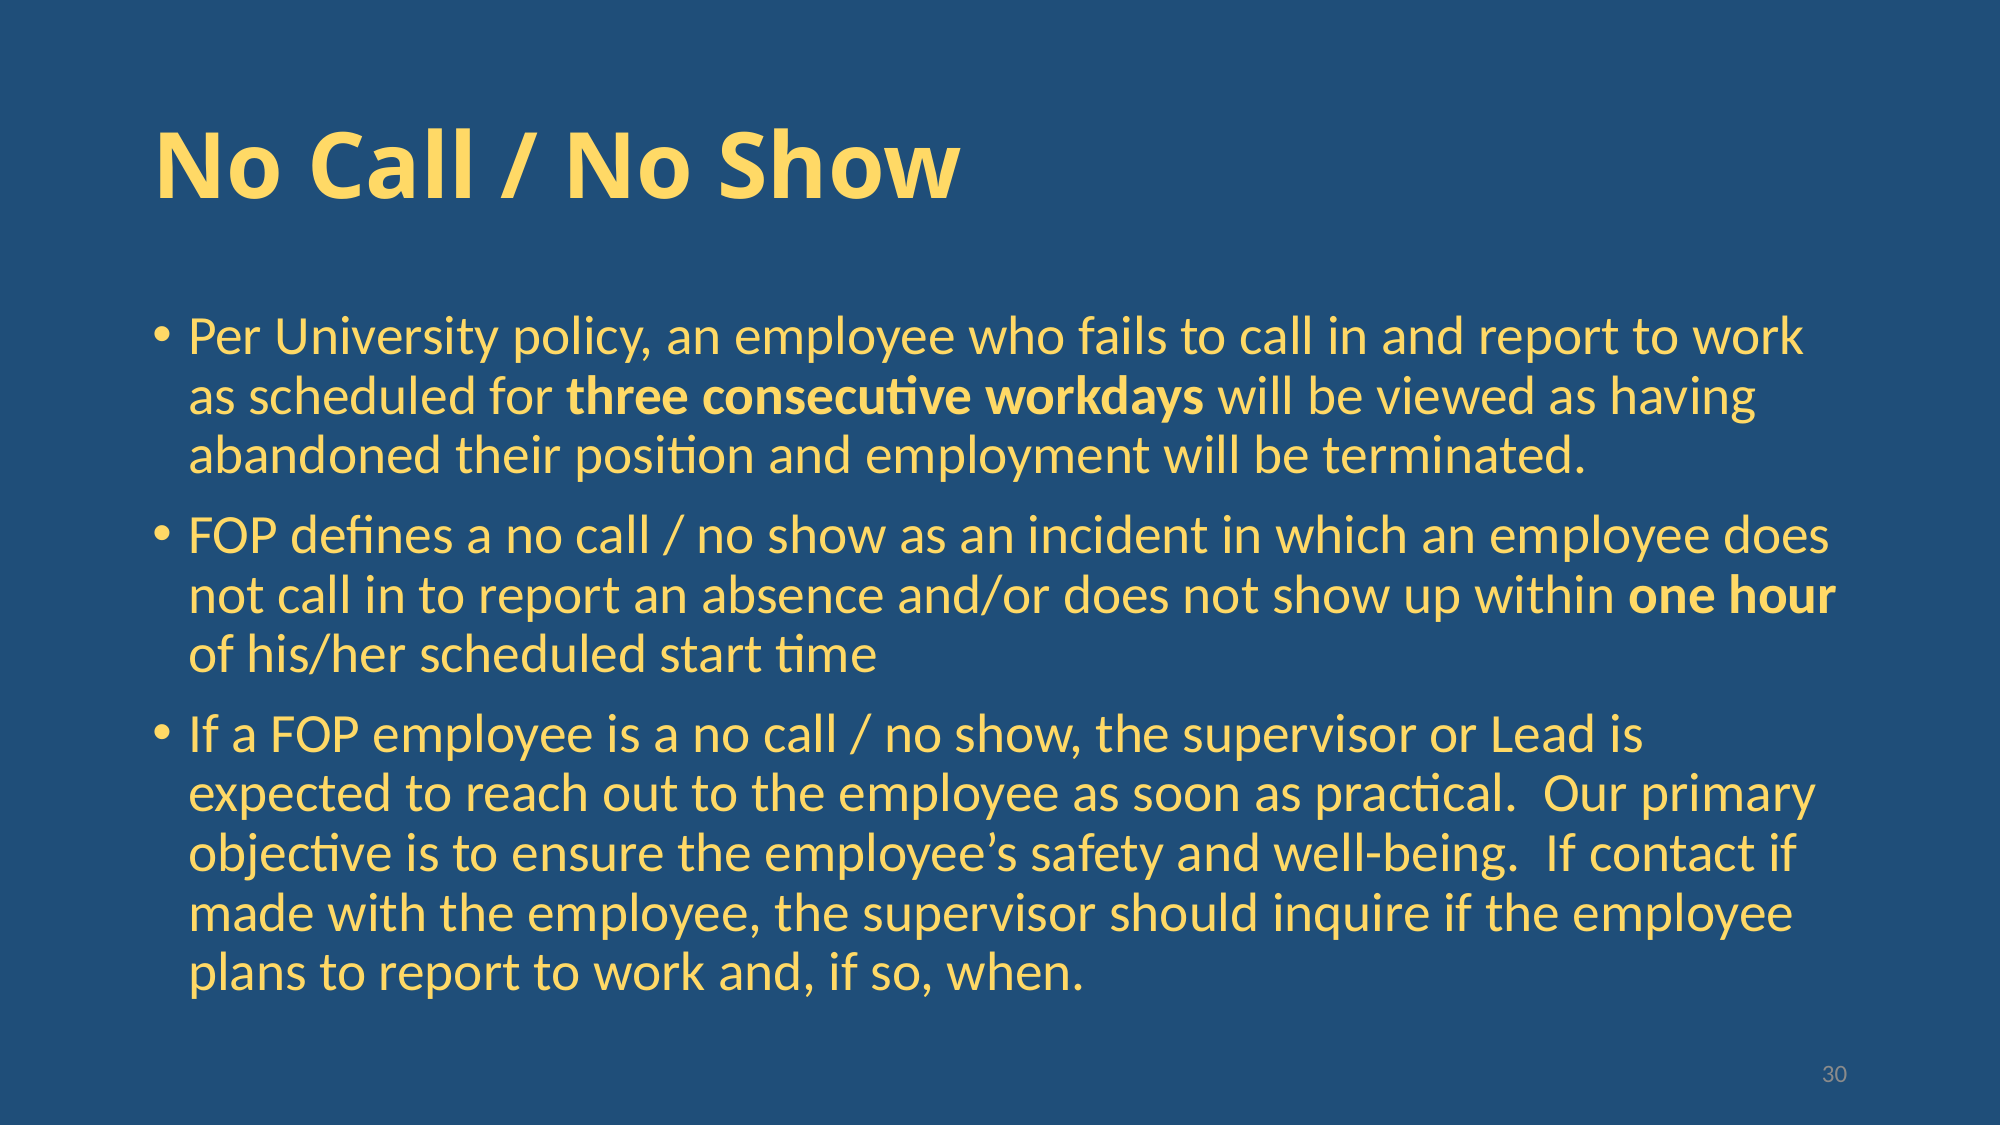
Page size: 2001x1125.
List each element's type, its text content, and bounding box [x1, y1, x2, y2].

list Per University policy, an employee who fails to call in and report to work as scheduled for three consecutive workdays will be viewed as having abandoned their position and employment will be terminated. FOP defines a no call / no show as an incident in which an employee does not call in to report an absence and/or does not show up within one hour of his/her scheduled start time If a FOP employee is a no call / no show, the supervisor or Lead is expected to reach out to the employee as soon as practical. Our primary objective is to ensure the employee’s safety and well-being. If contact if made with the employee, the supervisor should inquire if the employee plans to report to work and, if so, when. [137, 299, 1863, 1017]
slide_number 30 [1412, 1042, 1863, 1103]
title No Call / No Show [137, 59, 1863, 278]
